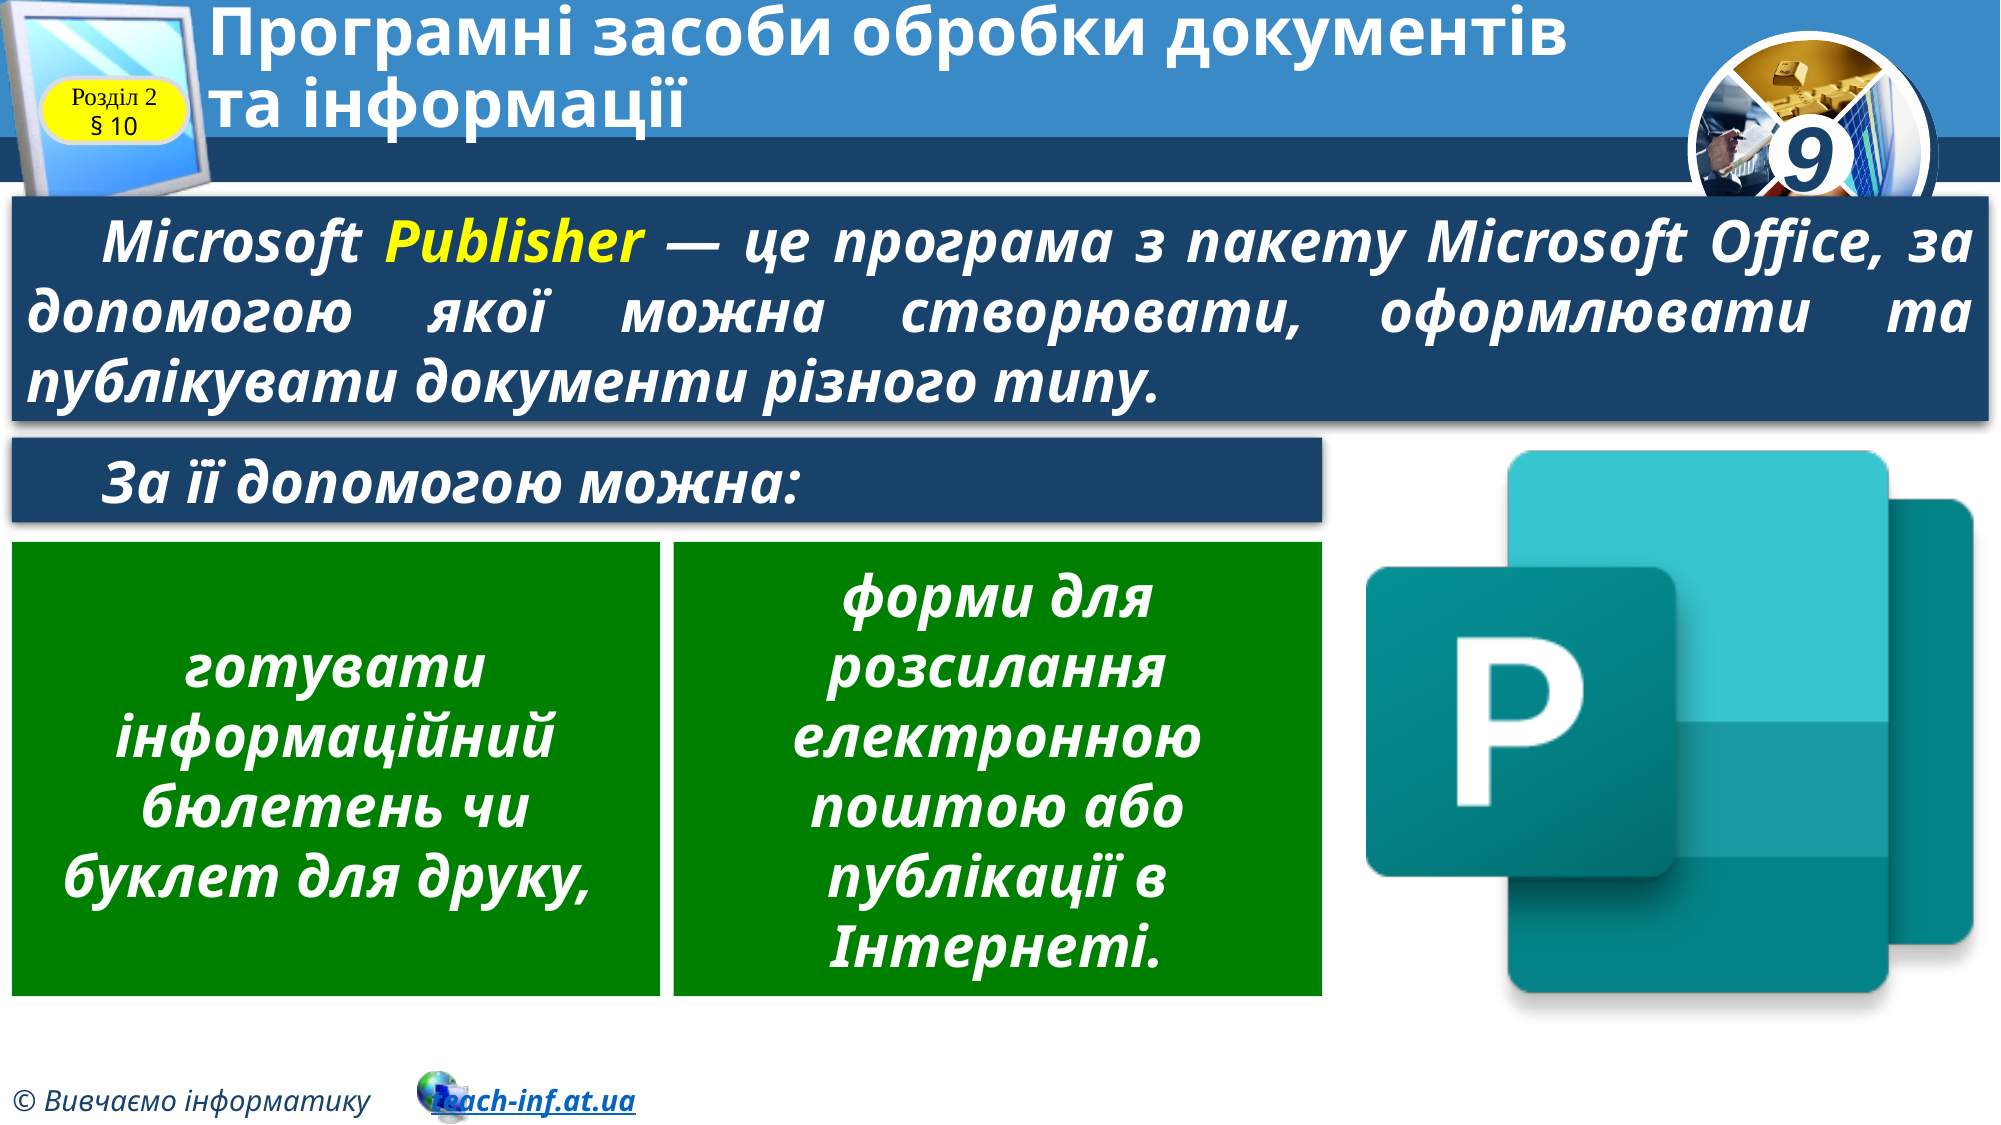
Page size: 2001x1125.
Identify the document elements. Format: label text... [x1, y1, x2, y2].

picture [417, 1071, 470, 1124]
picture [1733, 40, 1883, 122]
picture [1366, 413, 1986, 1032]
picture [1763, 181, 1804, 196]
picture [1837, 73, 1921, 196]
picture [464, 1098, 469, 1108]
text_box готувати інформаційний бюлетень чи буклет для друку, [11, 541, 661, 997]
text_box Microsoft Publisher — це програма з пакету Microsoft Office, за допомогою якої можна створювати, оформлювати та публікувати документи різного типу. [11, 196, 1989, 421]
text_box За її допомогою можна: [11, 437, 1323, 523]
picture [1696, 74, 1780, 196]
picture [1818, 185, 1851, 196]
text_box форми для розсилання електронною поштою або публікації в Інтернеті. [673, 541, 1323, 997]
title Програмні засоби обробки документів та інформації [212, 26, 1678, 114]
picture [0, 0, 212, 296]
